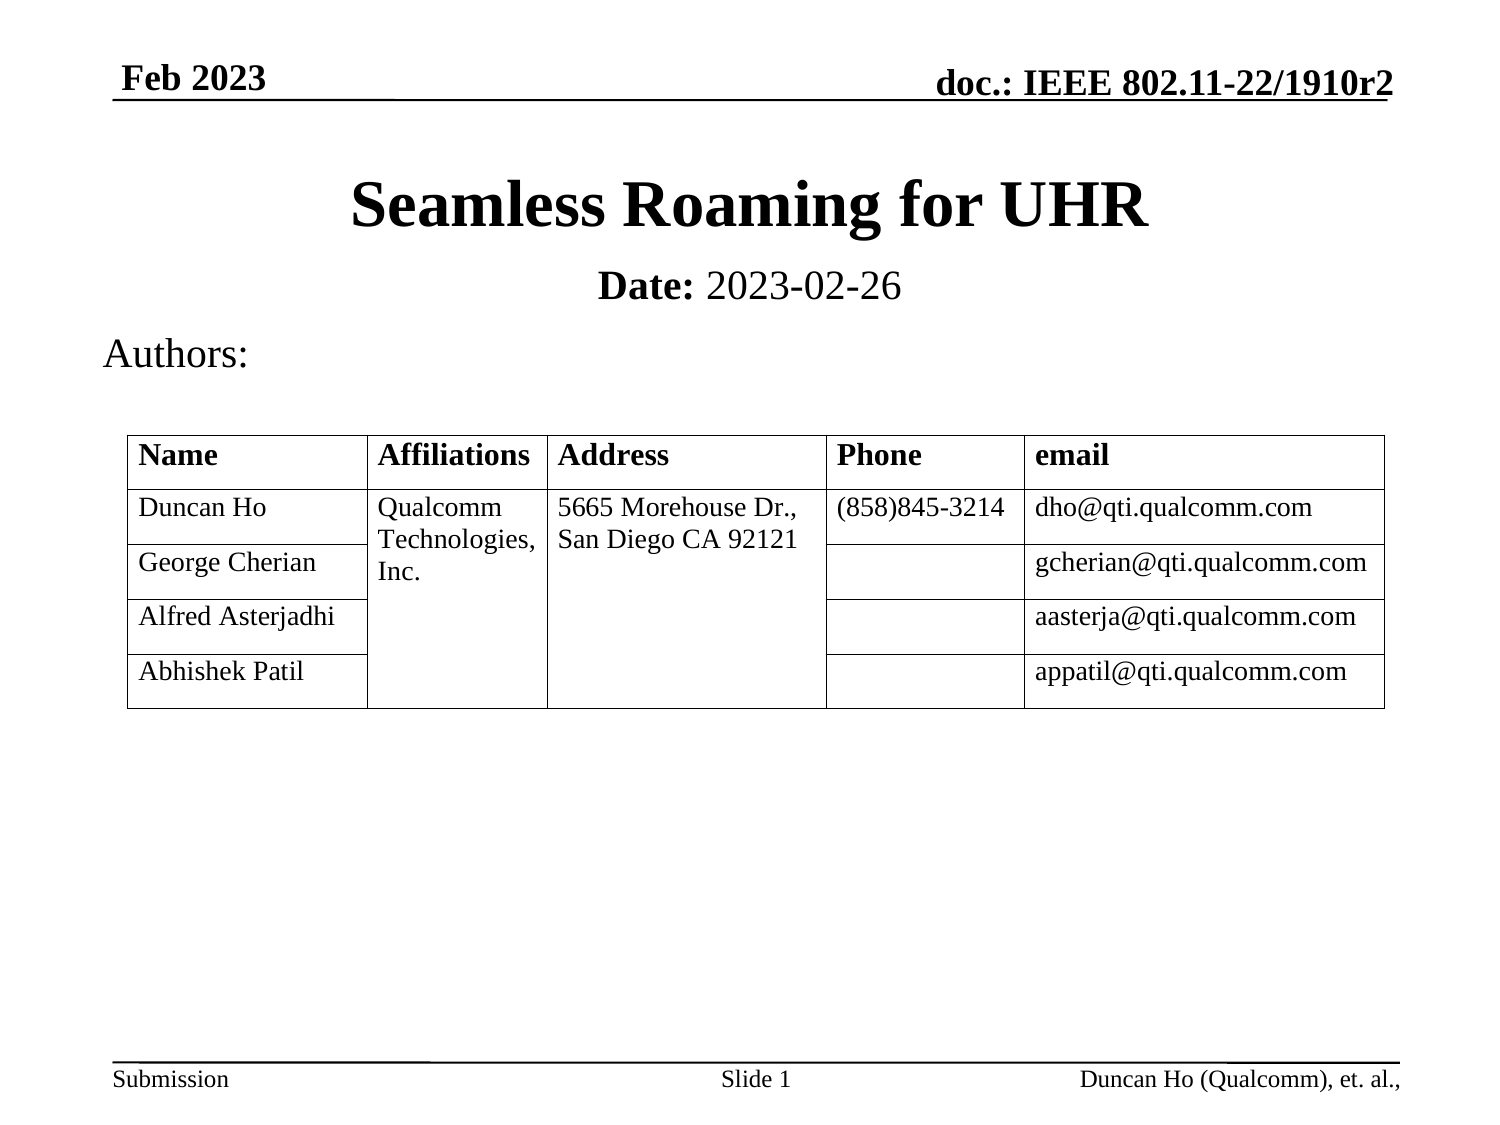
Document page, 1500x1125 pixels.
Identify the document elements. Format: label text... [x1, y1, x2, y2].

slide_number Slide 1 [712, 1061, 800, 1123]
title Seamless Roaming for UHR [112, 112, 1388, 249]
text_box Authors: [87, 318, 325, 381]
list Date: 2023-02-26 [112, 249, 1388, 316]
footer Duncan Ho (Qualcomm), et. al., [902, 1061, 1402, 1093]
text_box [112, 434, 1413, 834]
